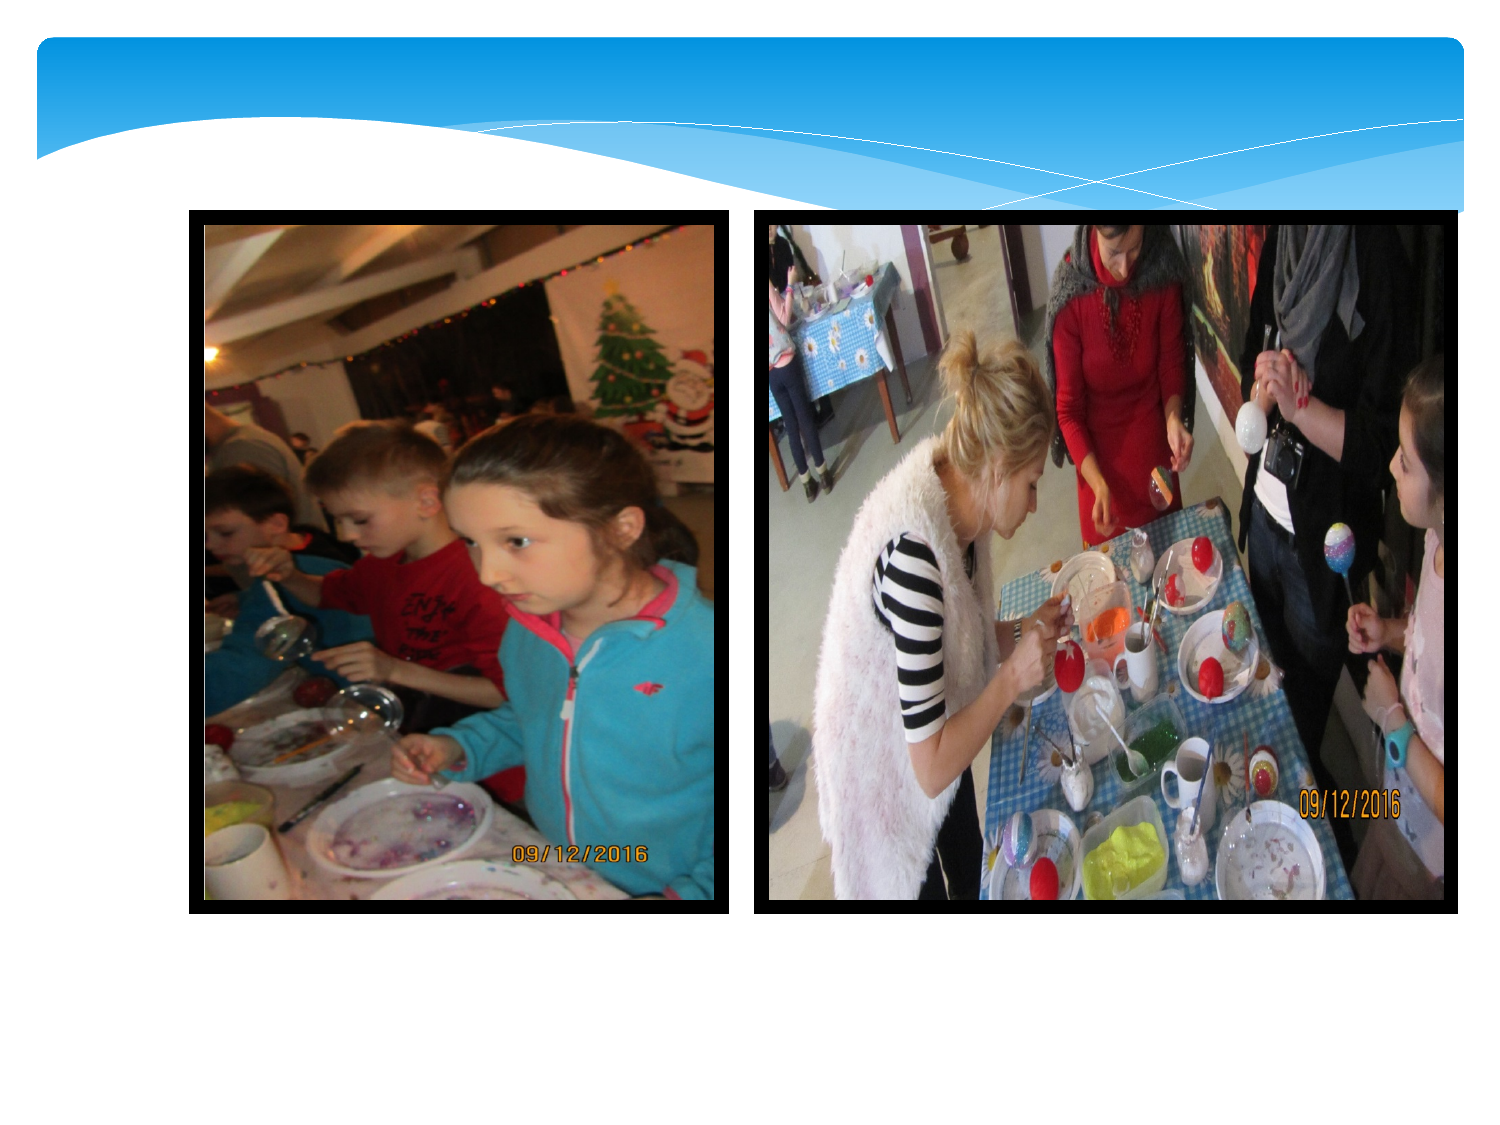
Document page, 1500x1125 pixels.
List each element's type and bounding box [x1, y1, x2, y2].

picture [121, 224, 1444, 901]
